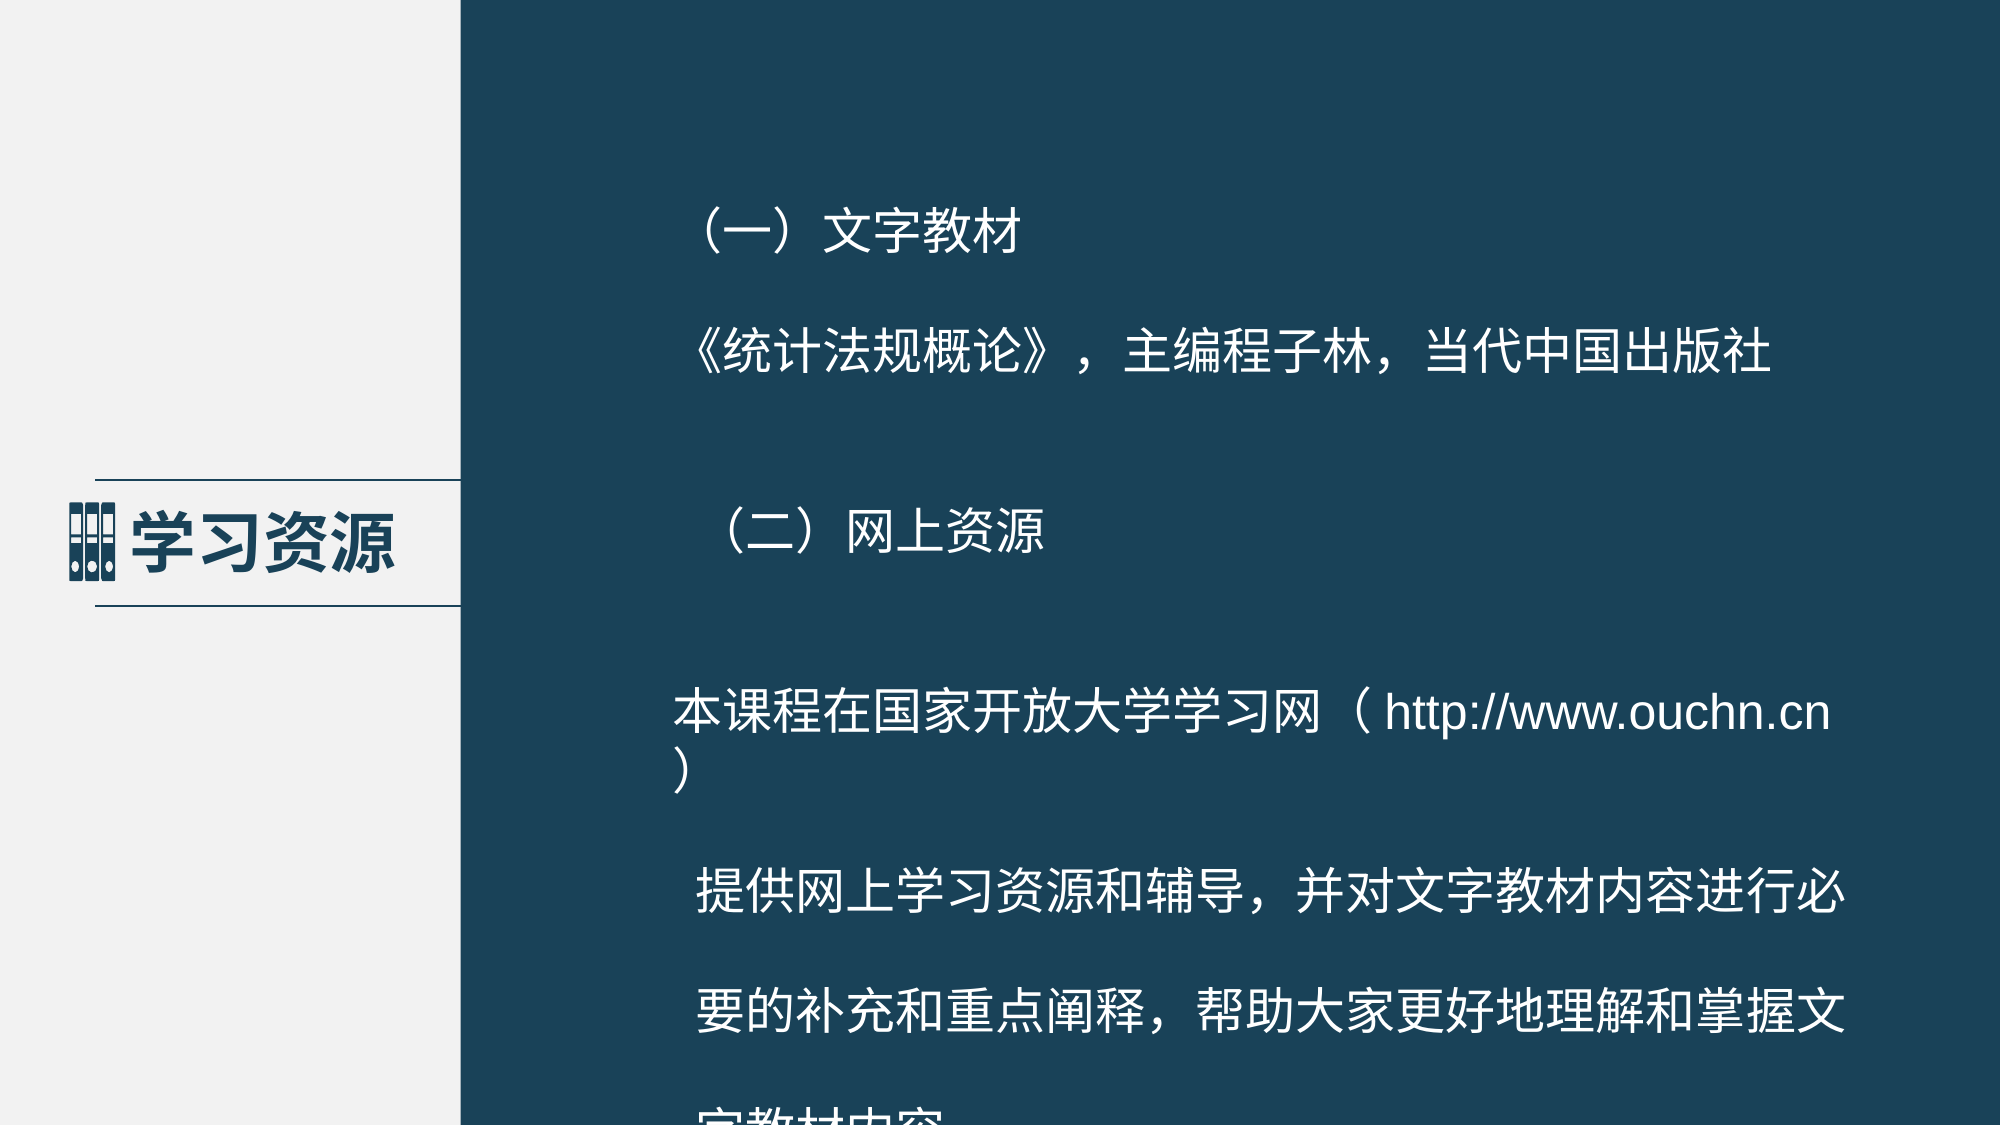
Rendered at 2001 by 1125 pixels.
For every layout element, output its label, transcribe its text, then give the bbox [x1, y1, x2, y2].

text_box [459, 0, 2000, 1125]
text_box （一）文字教材 《统计法规概论》，主编程子林，当代中国出版社 （二）网上资源 本课程在国家开放大学学习网（http://www.ouchn.cn） 提供网上学习资源和辅导，并对文字教材内容进行必 要的补充和重点阐释，帮助大家更好地理解和掌握文 字教材内容。 [657, 132, 1876, 1125]
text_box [69, 493, 414, 590]
